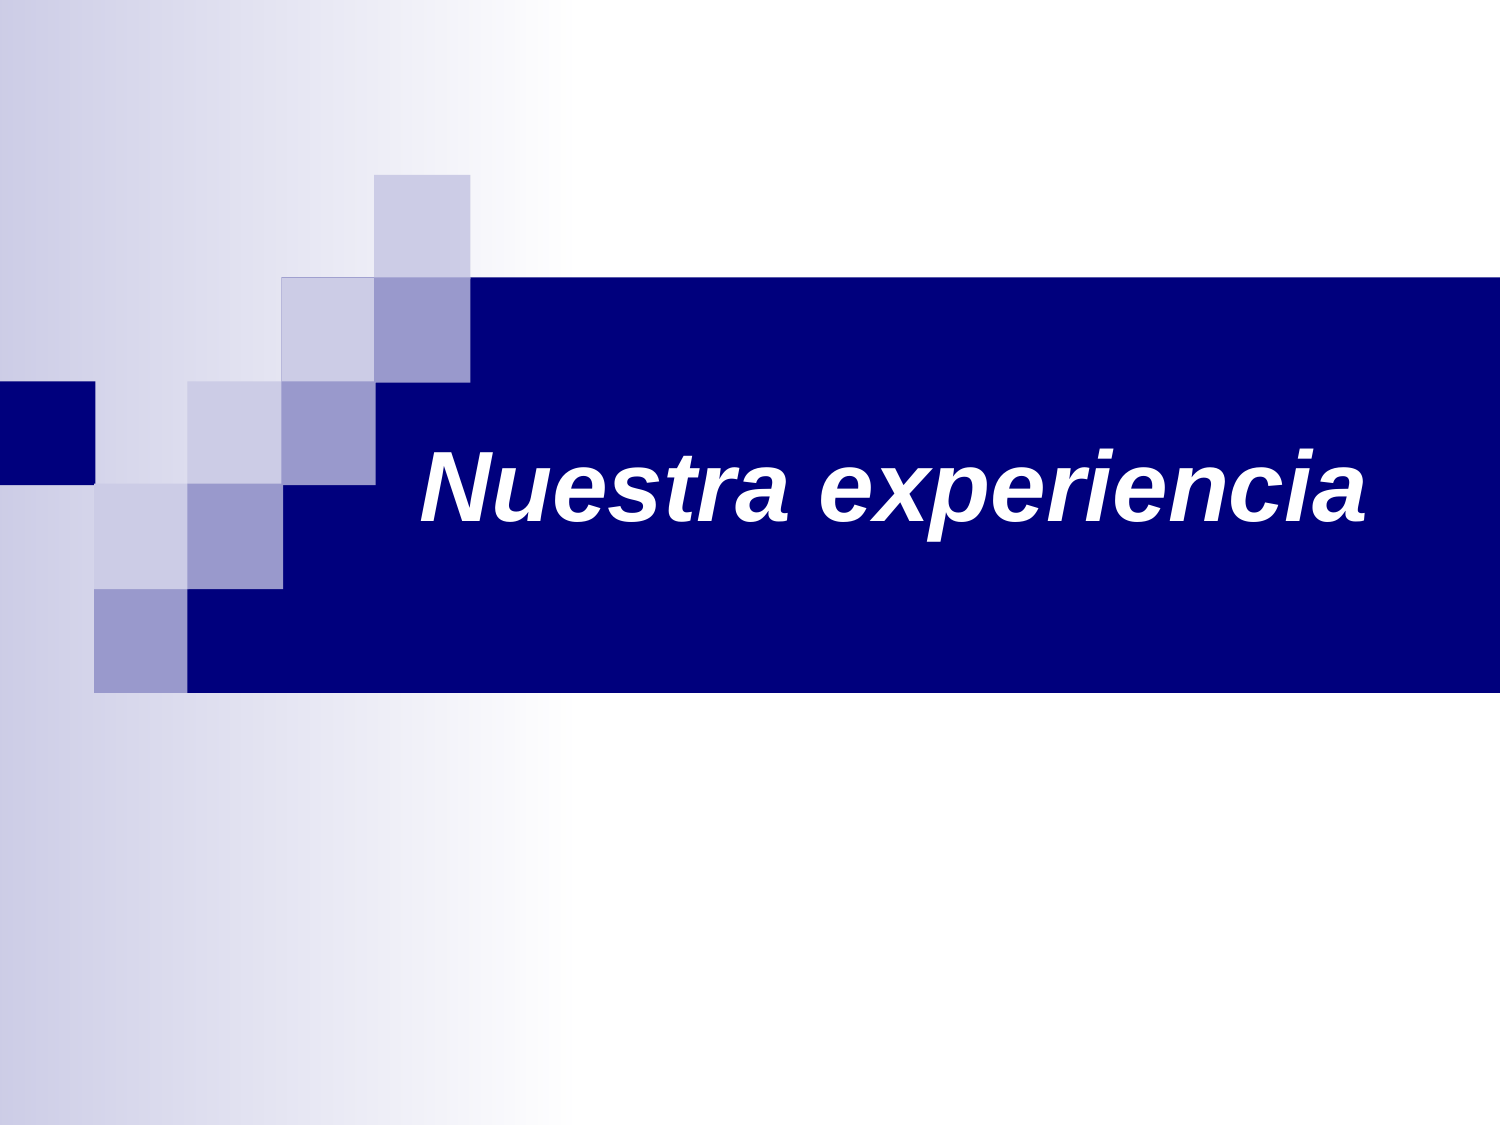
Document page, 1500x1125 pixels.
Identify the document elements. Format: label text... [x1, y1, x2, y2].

title Nuestra experiencia [312, 299, 1475, 663]
